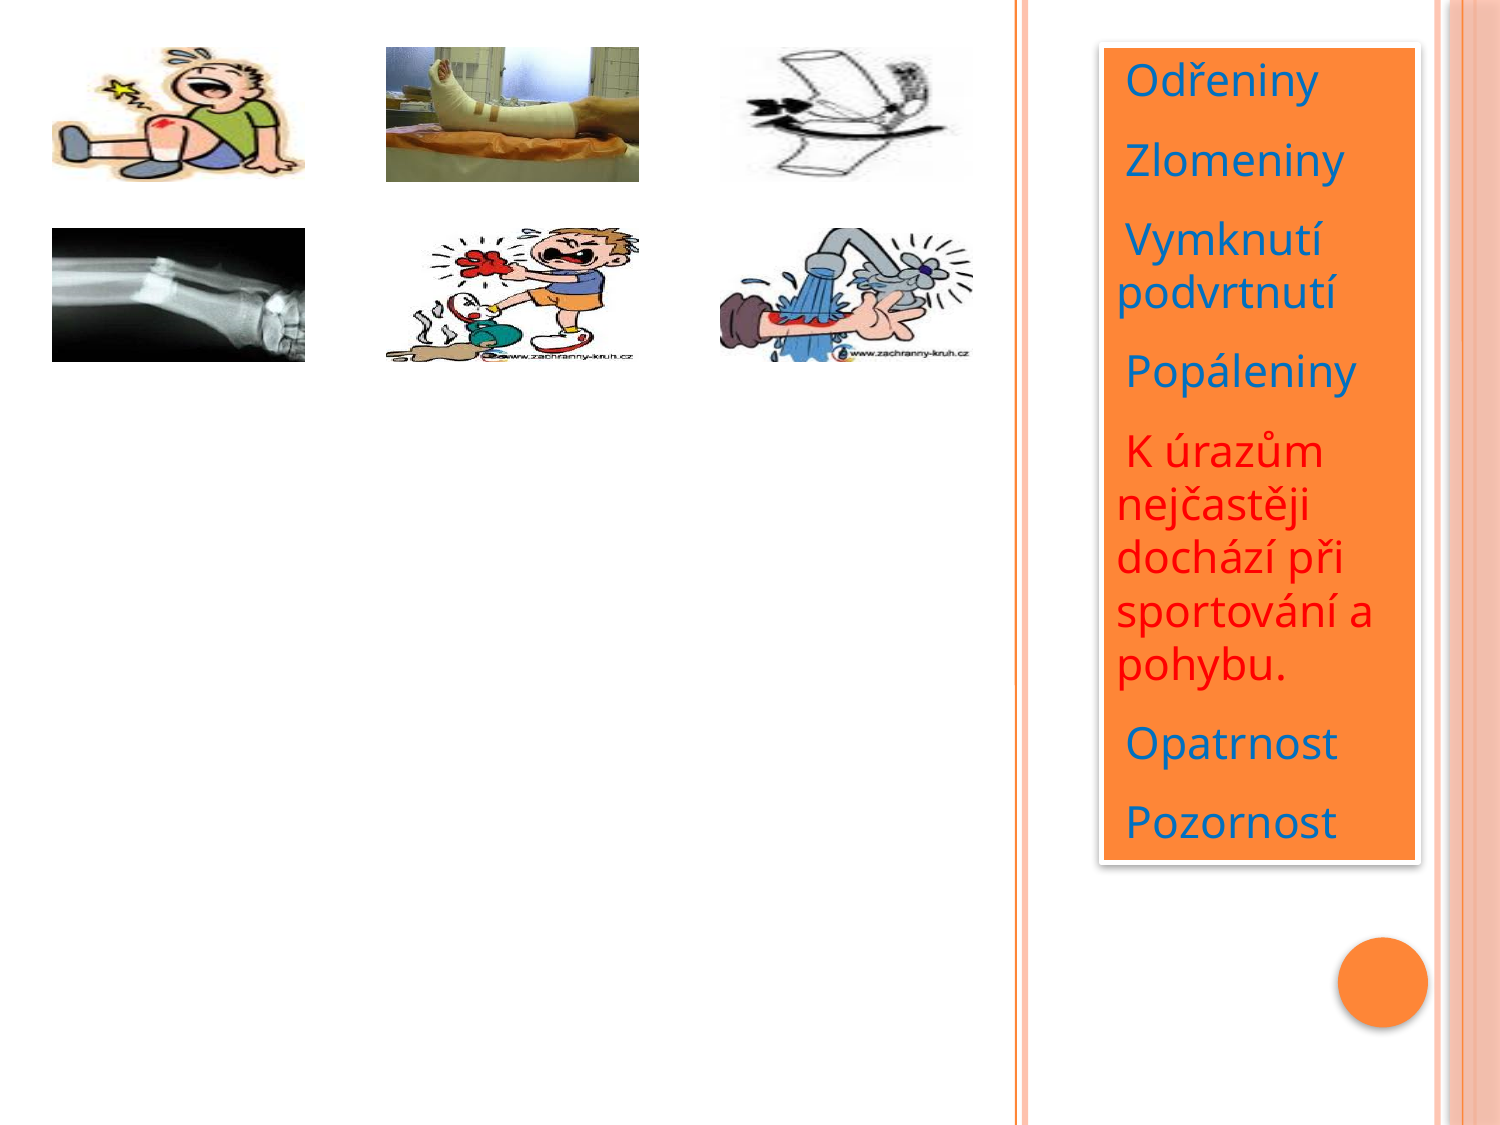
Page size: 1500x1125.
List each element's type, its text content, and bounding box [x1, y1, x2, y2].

list Odřeniny Zlomeniny Vymknutí podvrtnutí Popáleniny K úrazům nejčastěji dochází při sportování a pohybu. Opatrnost Pozornost [1099, 42, 1421, 865]
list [49, 44, 976, 1084]
